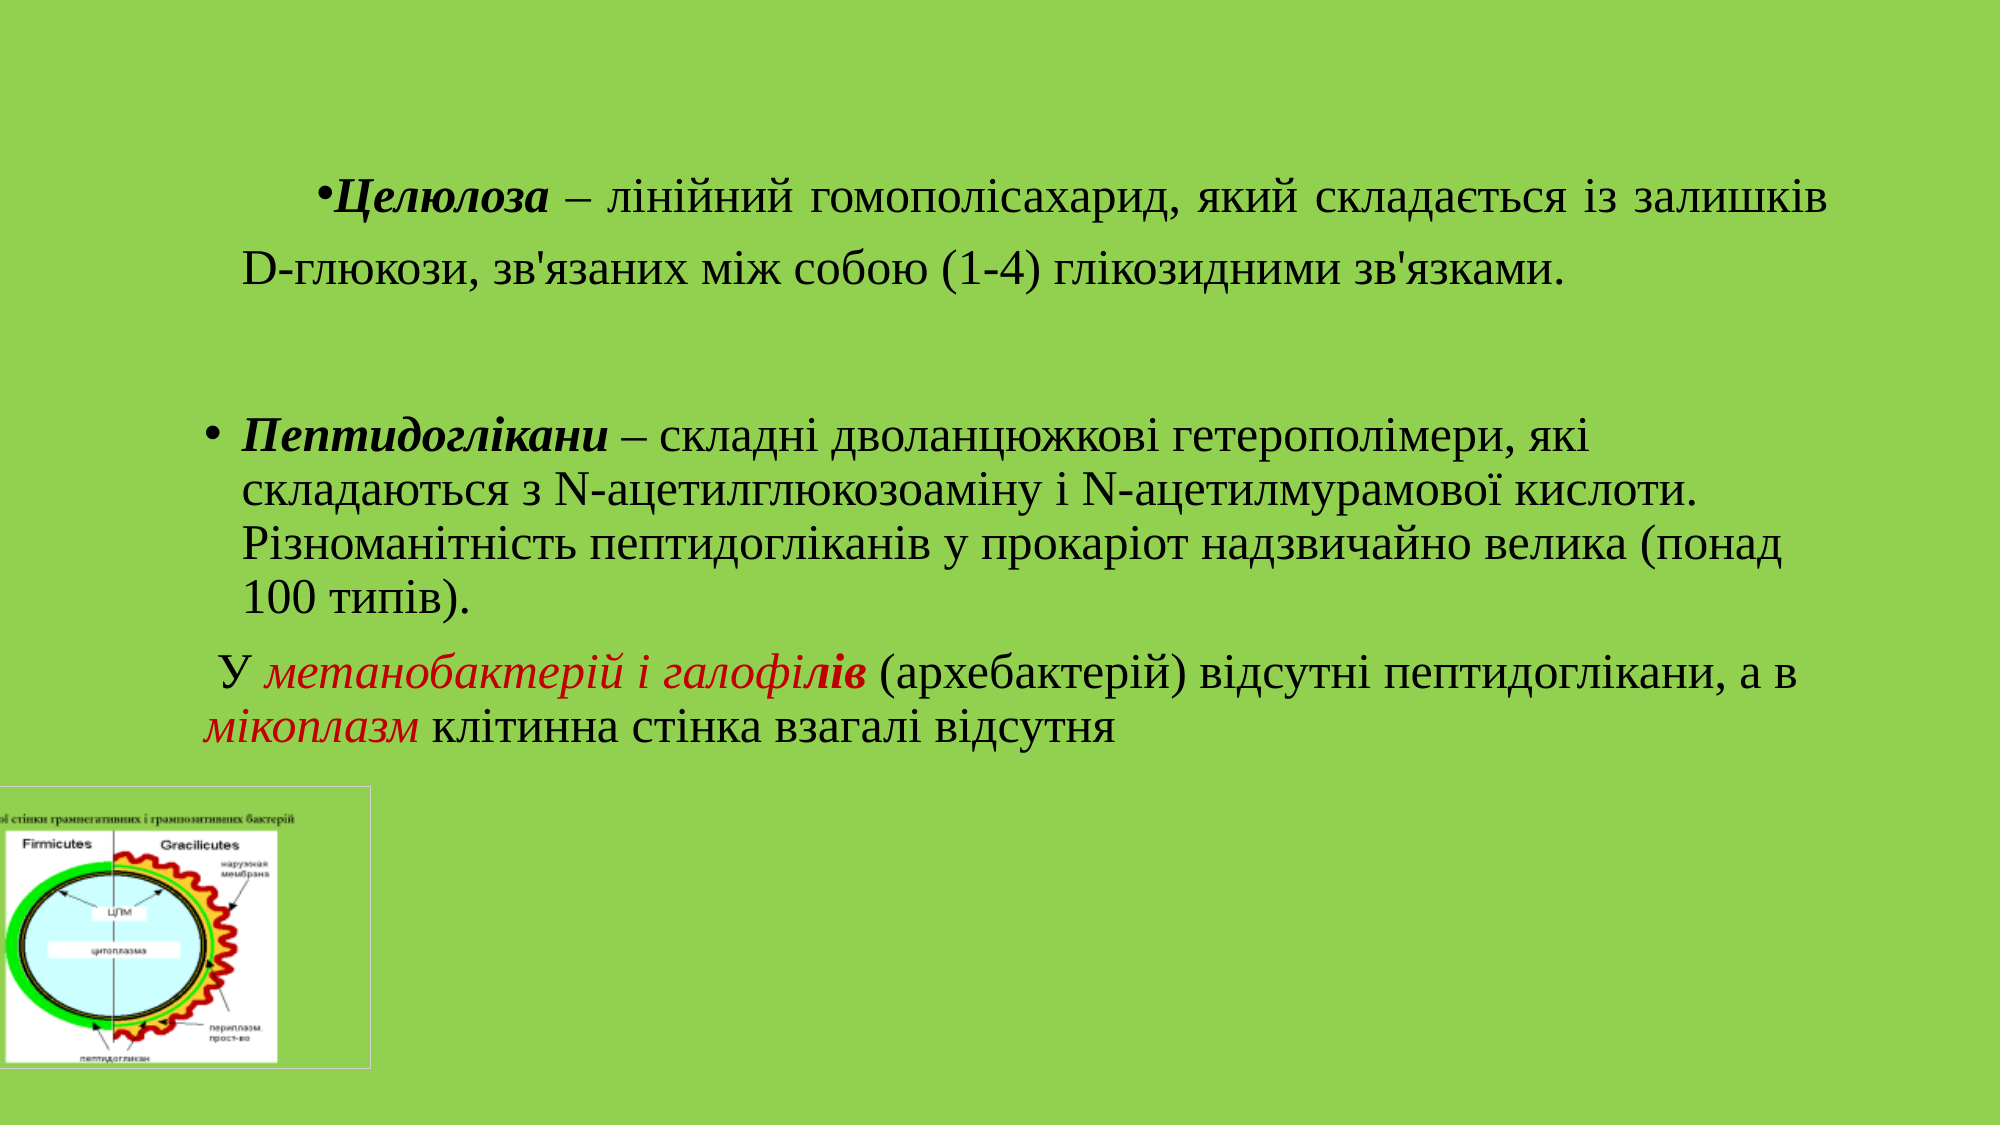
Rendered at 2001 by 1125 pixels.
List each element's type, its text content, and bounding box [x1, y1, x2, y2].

picture [0, 787, 370, 1068]
list Целюлоза – лінійний гомополісахарид, який складається із залишків D-глюкози, зв'язаних між собою (1-4) глікозидними зв'язками. Пептидоглікани – складні дволанцюжкові гетерополімери, які складаються з N-ацетилглюкозоаміну і N-ацетилмурамової кислоти. Різноманітність пептидогліканів у прокаріот надзвичайно велика (понад 100 типів). У метанобактерій і галофілів (архебактерій) відсутні пептидоглікани, а в мікоплазм клітинна стінка взагалі відсутня [189, 143, 1863, 1014]
